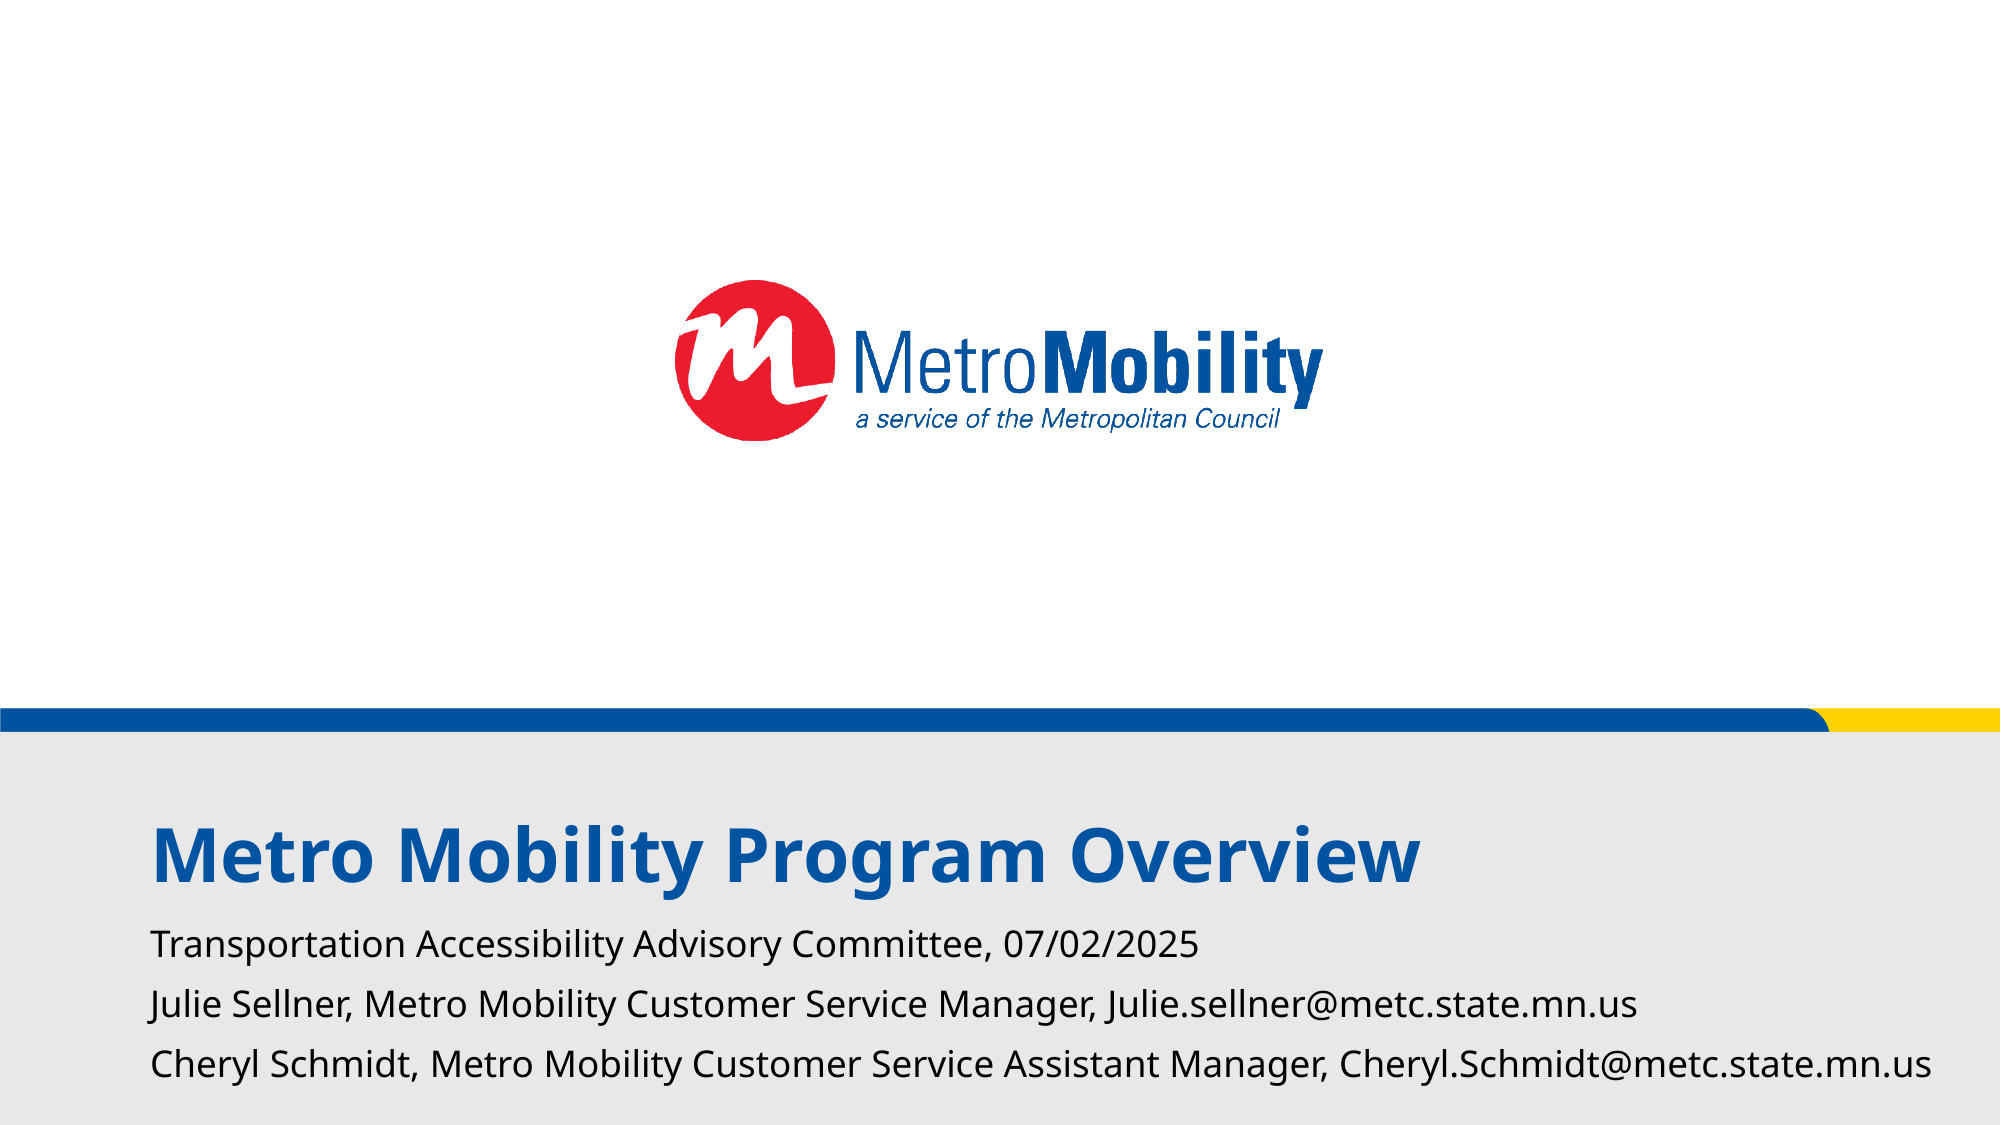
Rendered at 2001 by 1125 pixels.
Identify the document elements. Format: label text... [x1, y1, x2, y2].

list Transportation Accessibility Advisory Committee, 07/02/2025 Julie Sellner, Metro Mobility Customer Service Manager, Julie.sellner@metc.state.mn.us Cheryl Schmidt, Metro Mobility Customer Service Assistant Manager, Cheryl.Schmidt@metc.state.mn.us [135, 913, 1975, 1125]
title Metro Mobility Program Overview [135, 735, 1556, 913]
picture [0, 708, 2000, 732]
picture [674, 280, 1325, 441]
